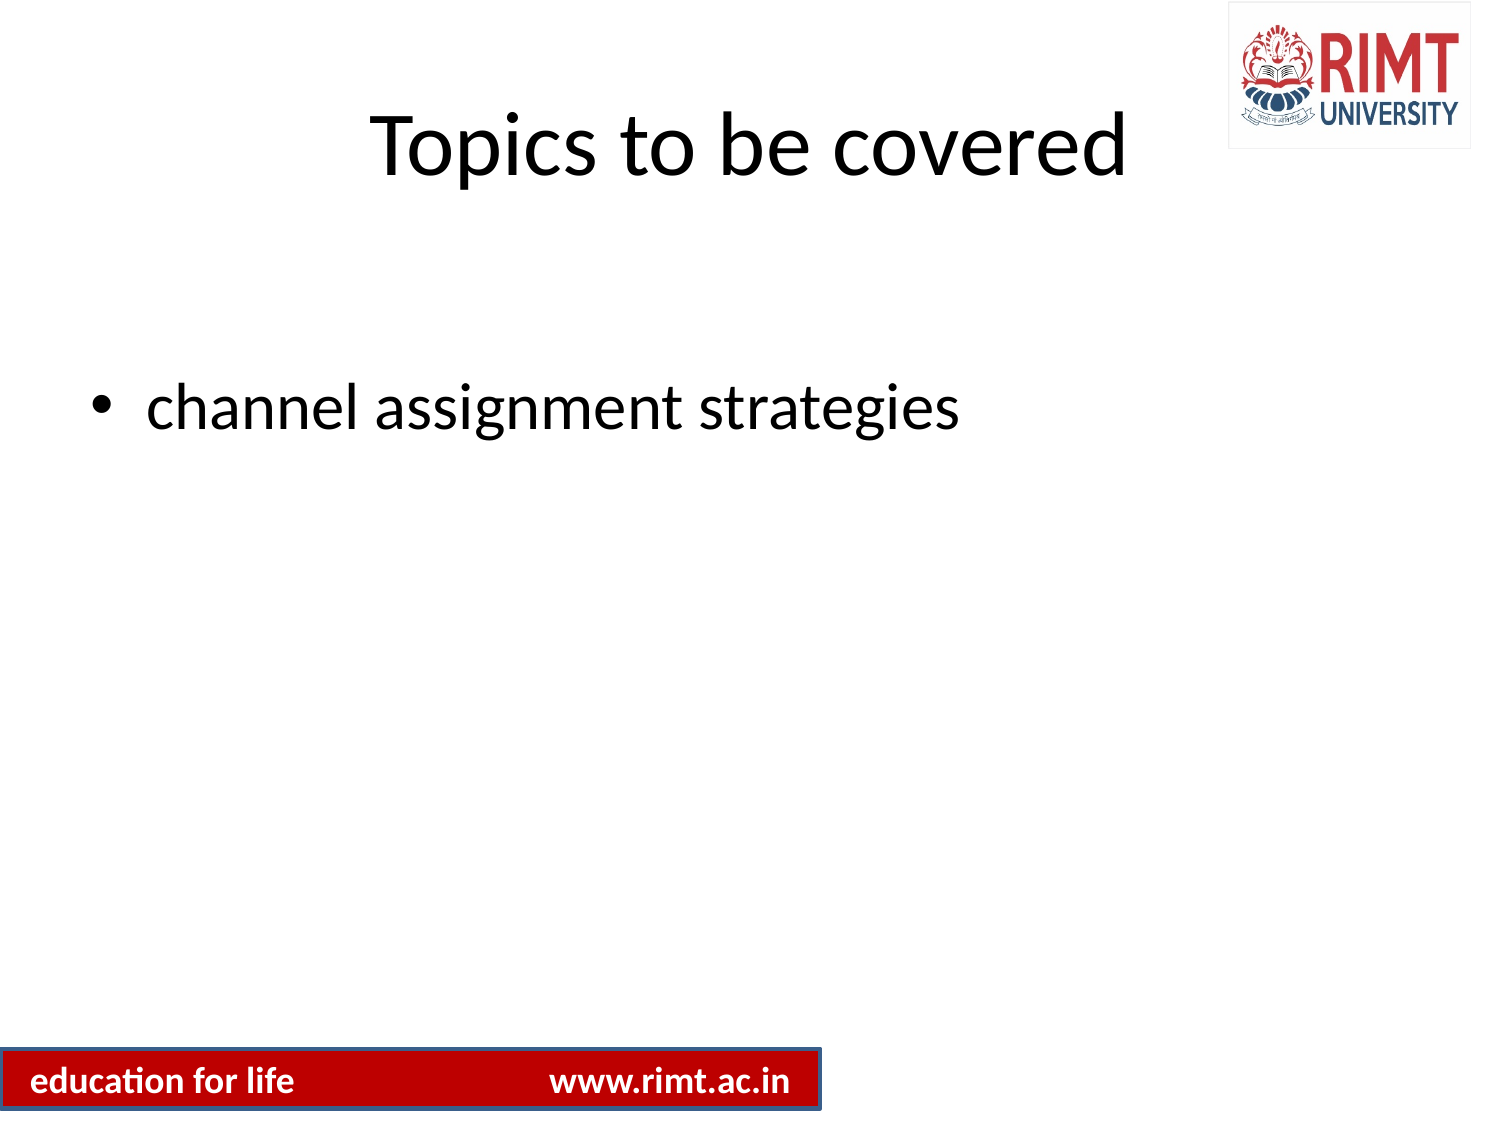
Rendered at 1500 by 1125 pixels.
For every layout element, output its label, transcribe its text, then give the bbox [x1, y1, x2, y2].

list channel assignment strategies [75, 262, 1425, 1005]
title Topics to be covered [75, 45, 1425, 233]
picture [1227, 1, 1471, 149]
text_box education for life www.rimt.ac.in [0, 1047, 822, 1111]
